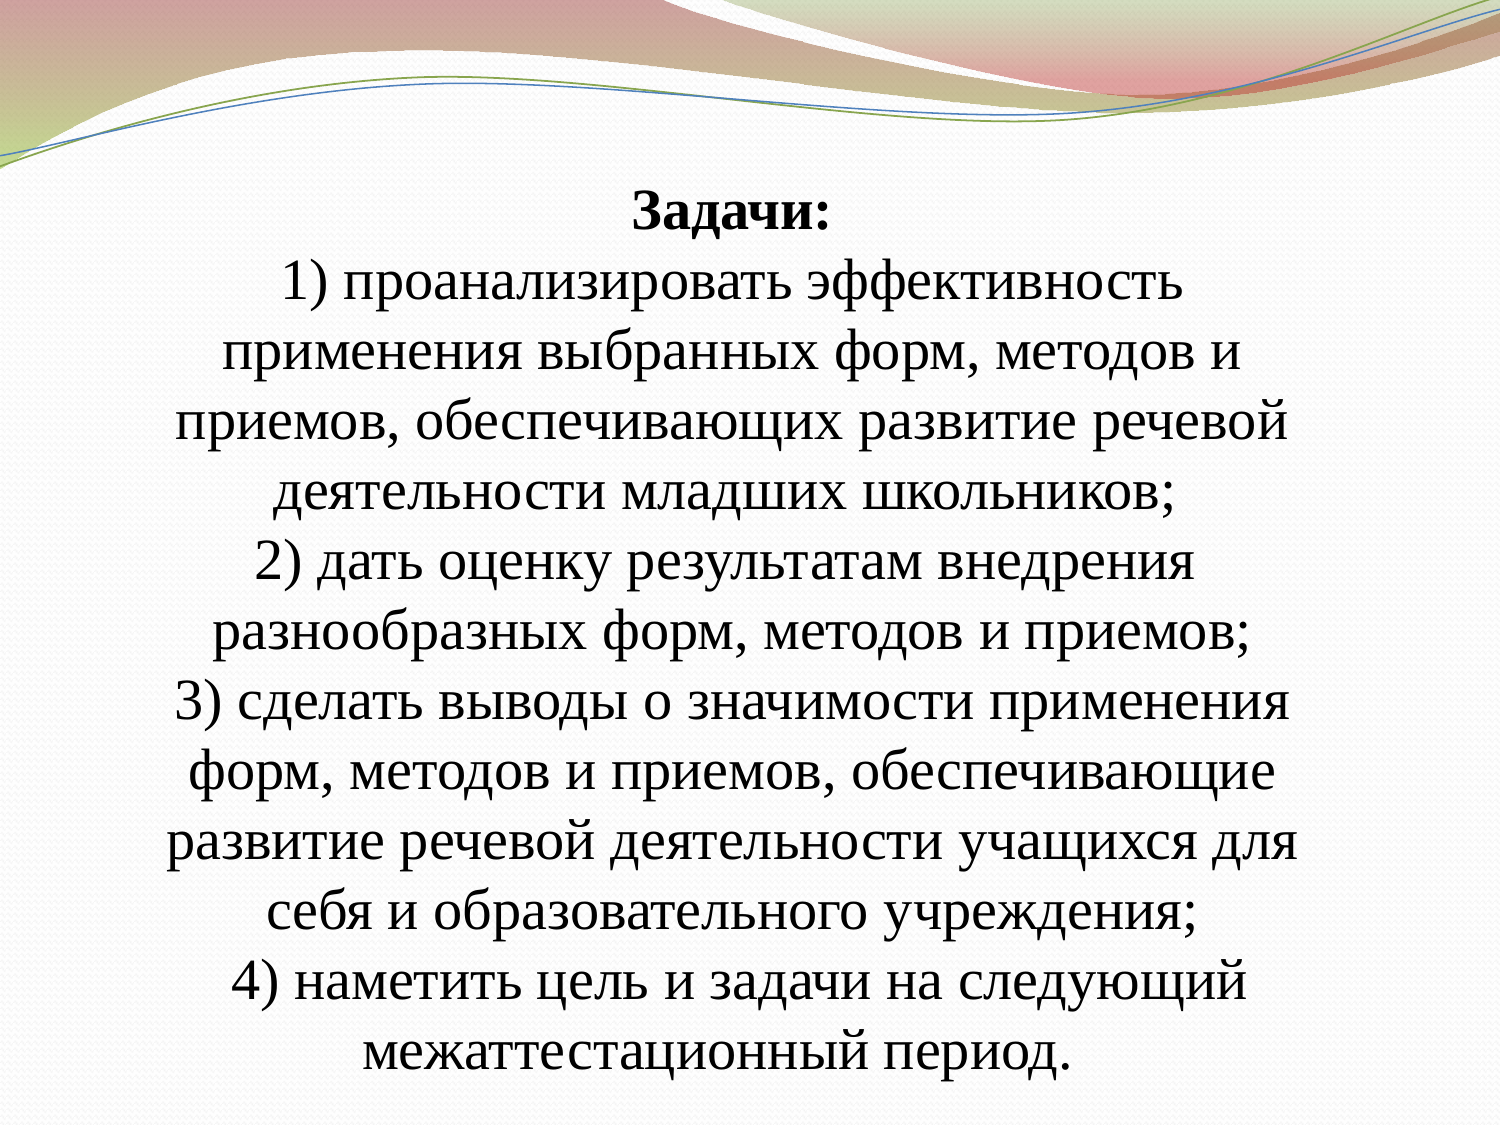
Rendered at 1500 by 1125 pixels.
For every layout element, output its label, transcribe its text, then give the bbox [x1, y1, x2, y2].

text_box Задачи: 1) проанализировать эффективность применения выбранных форм, методов и приемов, обеспечивающих развитие речевой деятельности младших школьников; 2) дать оценку результатам внедрения разнообразных форм, методов и приемов; 3) сделать выводы о значимости применения форм, методов и приемов, обеспечивающие развитие речевой деятельности учащихся для себя и образовательного учреждения; 4) наметить цель и задачи на следующий межаттестационный период. [128, 164, 1336, 1125]
